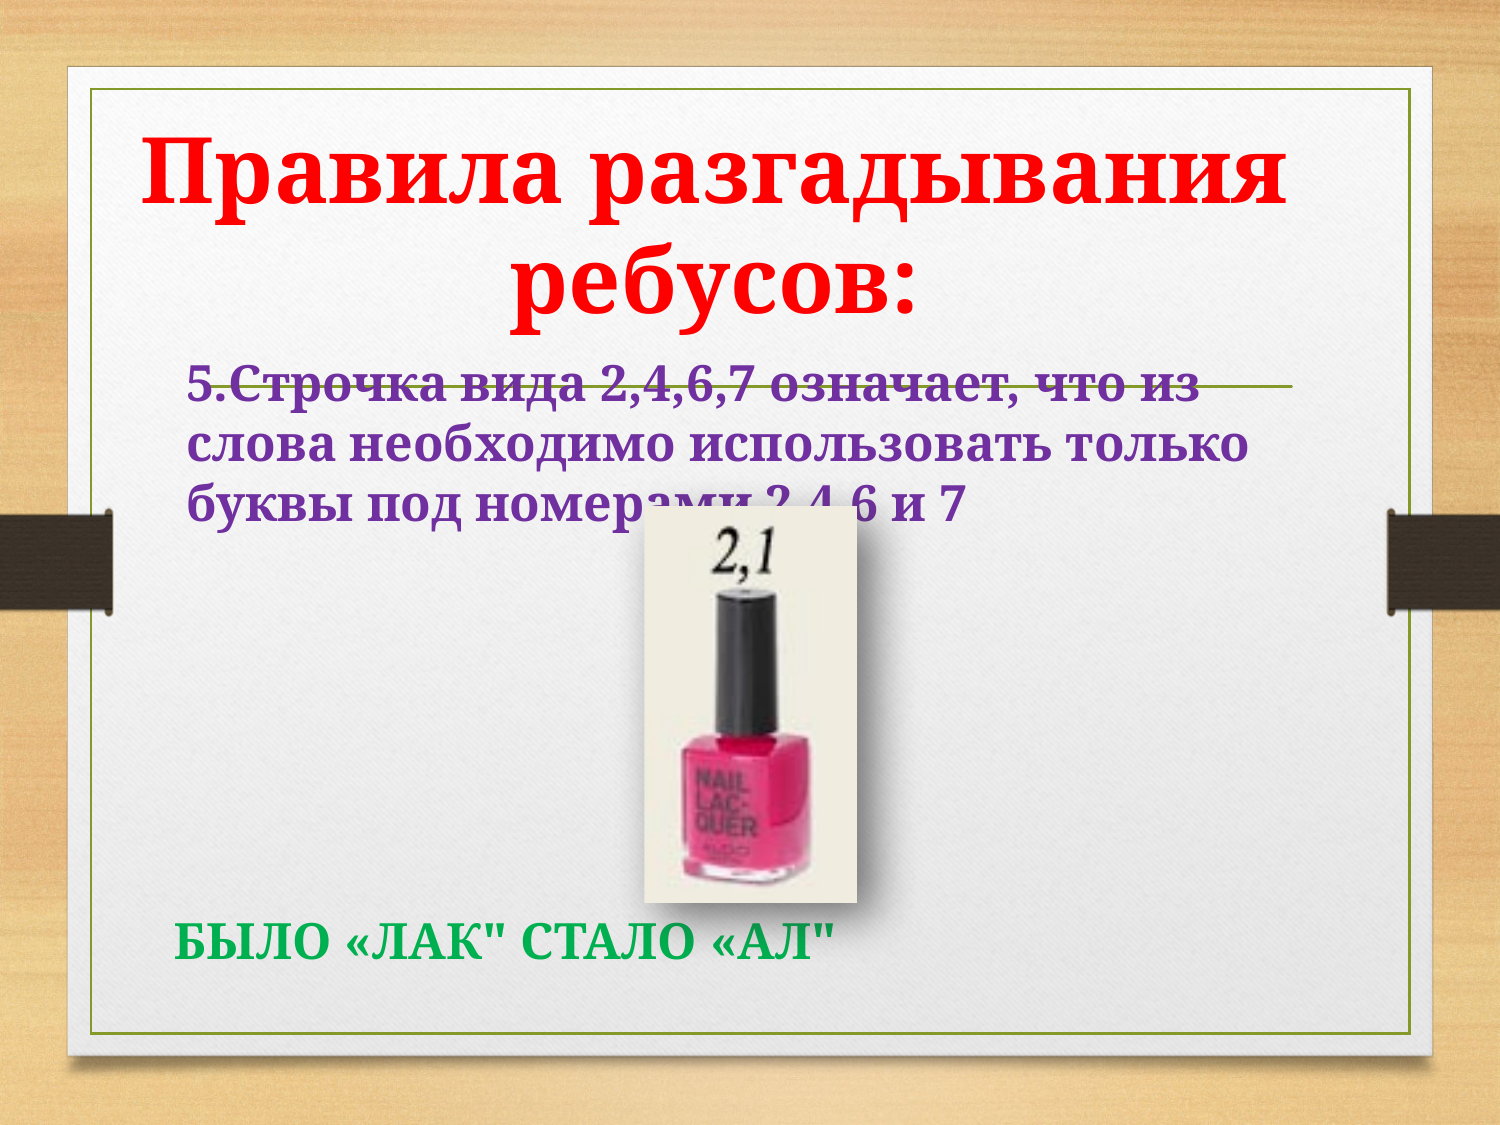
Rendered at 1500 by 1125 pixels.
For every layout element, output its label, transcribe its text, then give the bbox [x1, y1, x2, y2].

title Правила разгадывания ребусов: [43, 128, 1387, 316]
picture [0, 0, 1500, 1125]
text_box 5.Строчка вида 2,4,6,7 означает, что из слова необходимо использовать только буквы под номерами 2,4,6 и 7 [171, 344, 1348, 539]
text_box Было «ЛАК" стало «АЛ" [159, 902, 853, 978]
